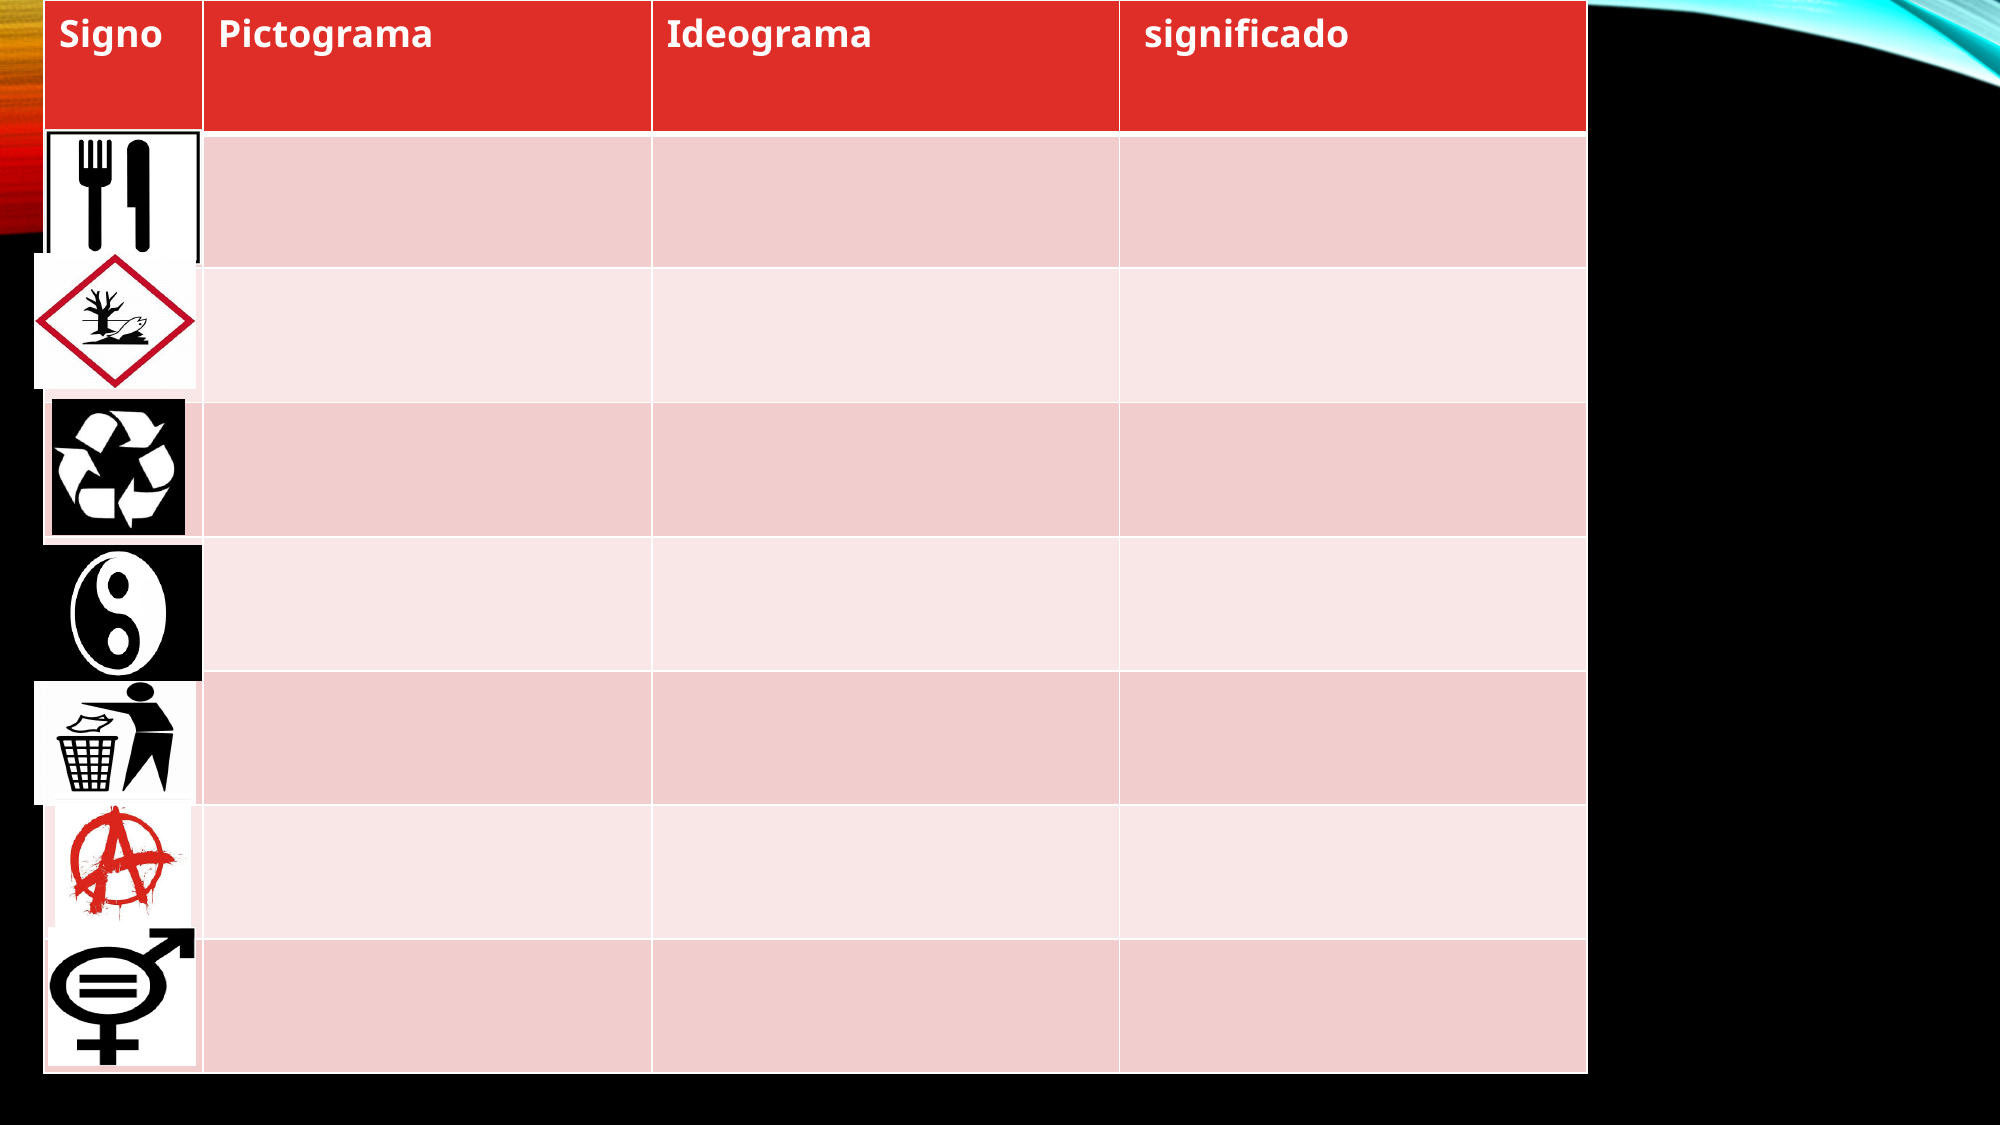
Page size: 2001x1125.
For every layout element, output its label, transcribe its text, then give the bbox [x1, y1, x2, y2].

table_cell [1120, 672, 1586, 804]
table_cell [204, 806, 651, 938]
table_cell [653, 806, 1119, 938]
table_cell [1120, 403, 1586, 536]
table_cell [204, 538, 651, 670]
table_cell [45, 806, 55, 938]
table_header Signo [45, 1, 202, 129]
table_cell [1120, 806, 1586, 938]
table_cell [204, 403, 651, 536]
table_header significado [1120, 1, 1586, 131]
table_cell [1120, 269, 1586, 402]
table_cell [204, 940, 651, 1072]
table_cell [1120, 137, 1586, 267]
table_cell [653, 269, 1119, 402]
table_cell [45, 403, 202, 536]
table_cell [653, 538, 1119, 670]
table_cell [45, 538, 202, 545]
table_cell [1120, 538, 1586, 670]
picture [51, 399, 185, 535]
table_header Pictograma [204, 1, 651, 131]
table_cell [204, 137, 651, 267]
table_cell [653, 403, 1119, 536]
table_cell [204, 672, 651, 804]
table_cell [653, 672, 1119, 804]
table_cell [1120, 940, 1586, 1072]
table_cell [191, 806, 202, 938]
table_cell [204, 269, 651, 402]
table_header Ideograma [653, 1, 1119, 131]
table_cell [653, 137, 1119, 267]
table_cell [653, 940, 1119, 1072]
table_cell [45, 269, 202, 402]
table_cell [196, 681, 202, 804]
picture [0, 0, 203, 389]
table_cell [45, 940, 202, 1072]
picture [34, 545, 203, 1067]
picture [1588, 0, 2000, 237]
